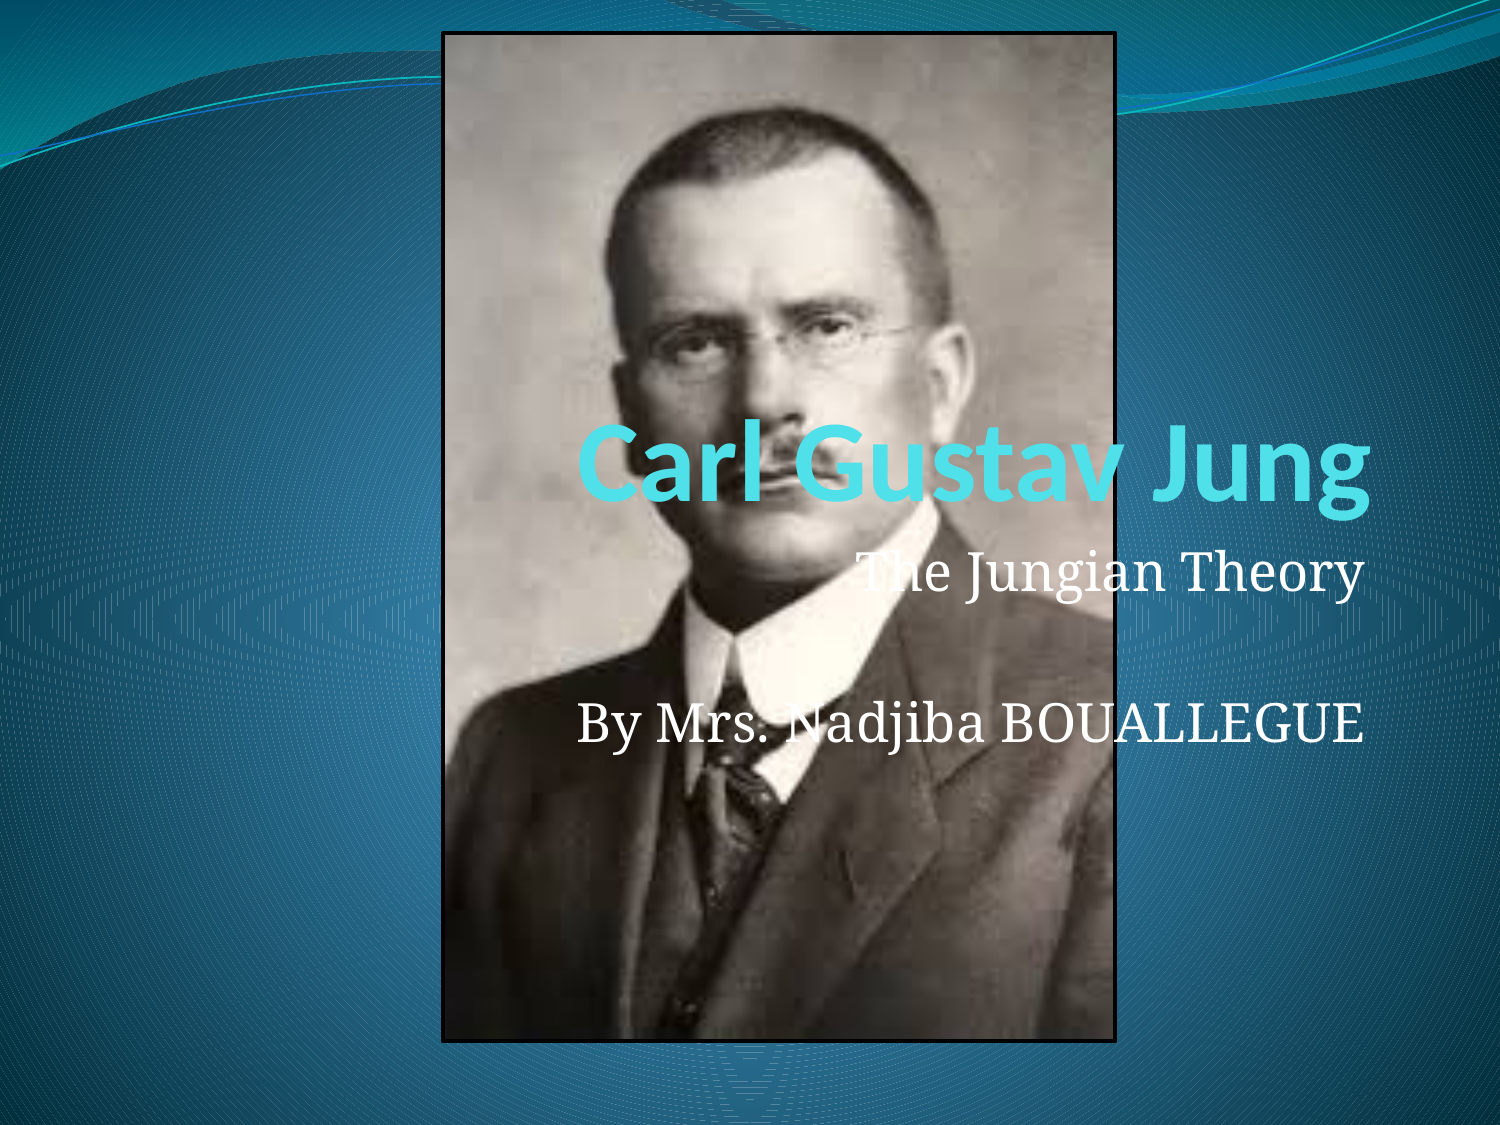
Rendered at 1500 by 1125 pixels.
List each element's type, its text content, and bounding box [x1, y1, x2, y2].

picture [444, 34, 1114, 1040]
subtitle The Jungian Theory By Mrs. Nadjiba BOUALLEGUE [1119, 529, 1376, 818]
title Carl Gustav Jung [1119, 224, 1376, 525]
title Carl Gustav Jung [87, 224, 438, 525]
subtitle The Jungian Theory By Mrs. Nadjiba BOUALLEGUE [87, 529, 438, 818]
